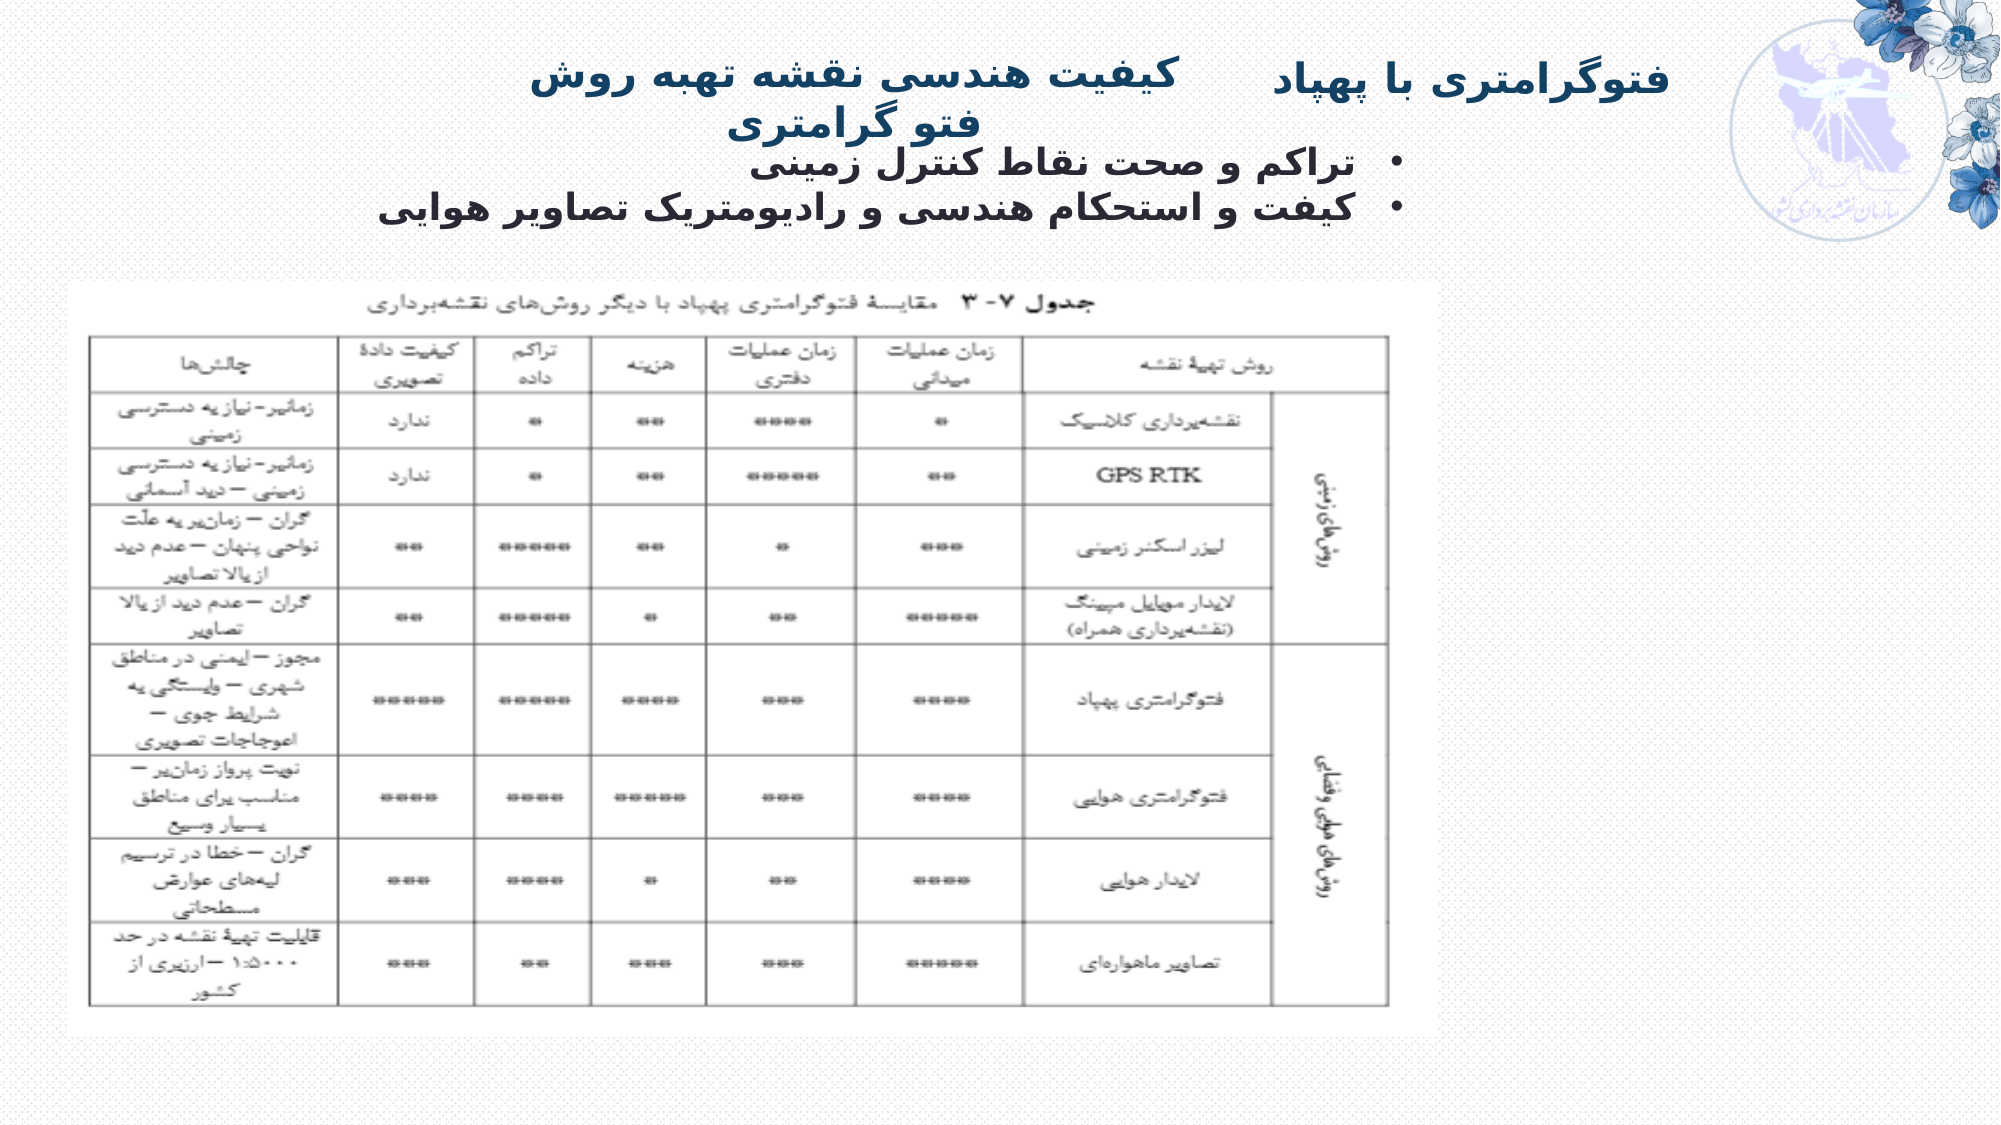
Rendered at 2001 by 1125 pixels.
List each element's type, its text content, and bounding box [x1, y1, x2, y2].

text_box کیفیت هندسی نقشه تهبه روش فتو گرامتری [475, 38, 1234, 154]
text_box تراکم و صحت نقاط کنترل زمینی کیفت و استحکام هندسی و رادیومتریک تصاویر هوایی [0, 130, 1419, 281]
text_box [1730, 20, 1948, 241]
text_box فتوگرامتری با پهپاد [1234, 44, 1711, 109]
picture [0, 0, 2001, 1125]
